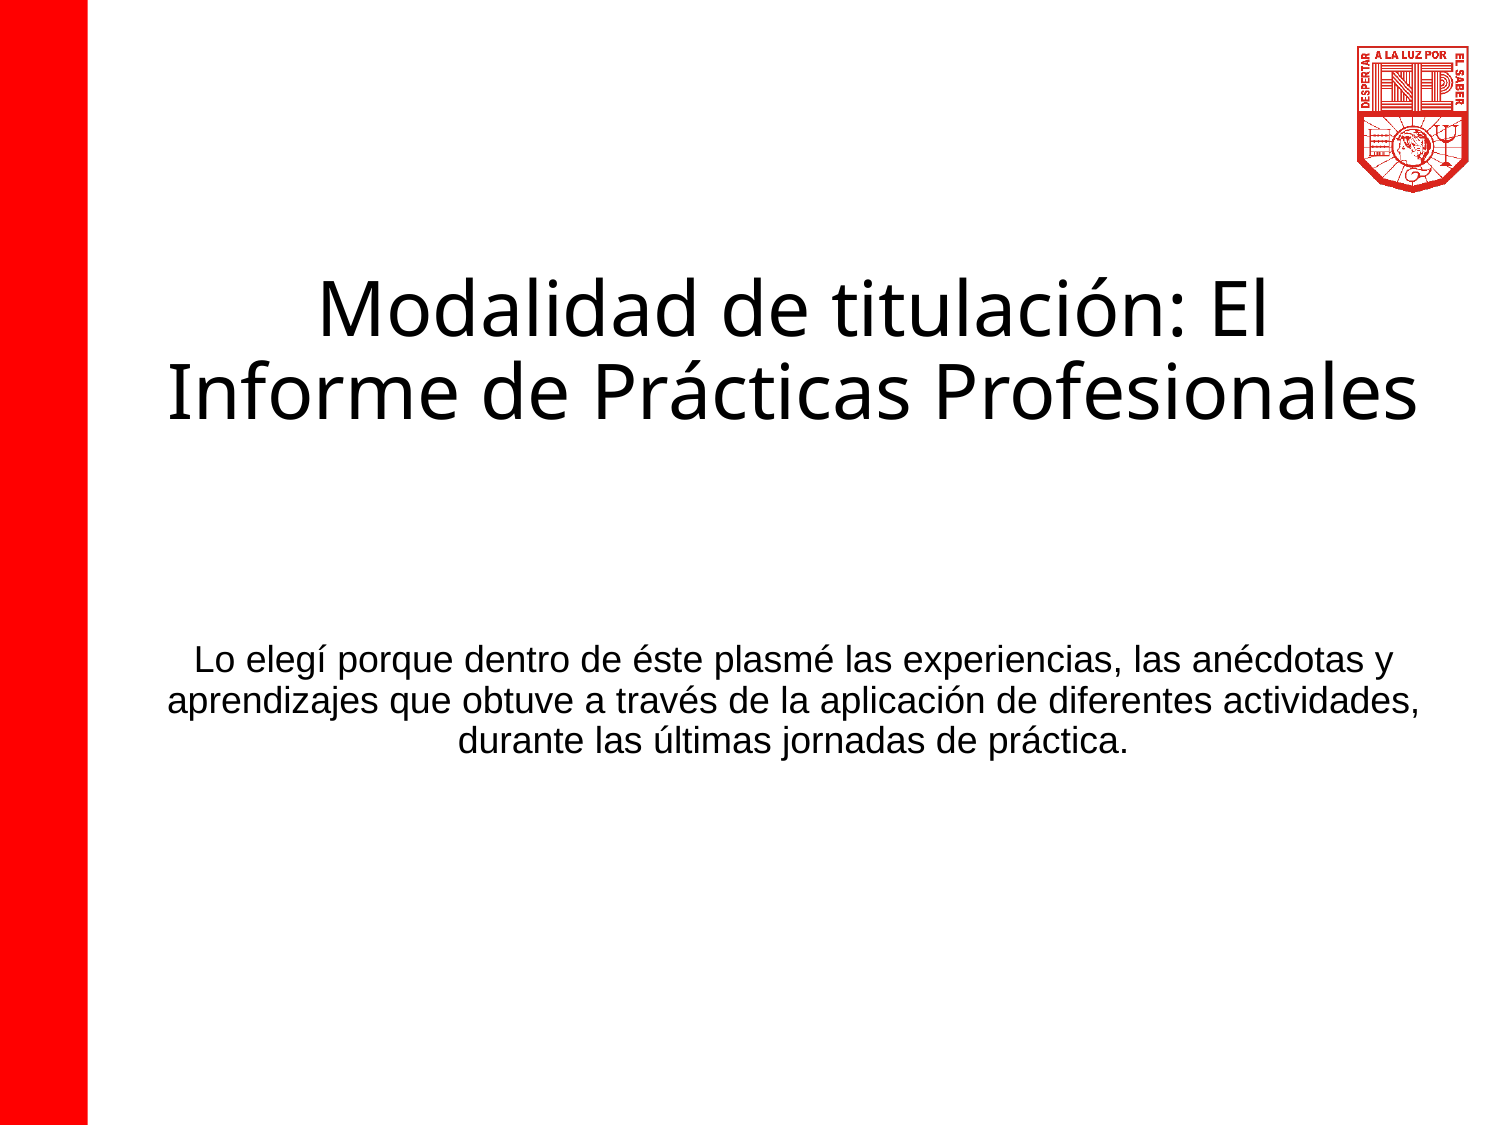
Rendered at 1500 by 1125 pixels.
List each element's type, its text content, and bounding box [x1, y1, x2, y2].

picture [1341, 27, 1484, 211]
list Lo elegí porque dentro de éste plasmé las experiencias, las anécdotas y aprendizajes que obtuve a través de la aplicación de diferentes actividades, durante las últimas jornadas de práctica. [146, 632, 1441, 879]
title Modalidad de titulación: El Informe de Prácticas Profesionales [146, 237, 1441, 444]
